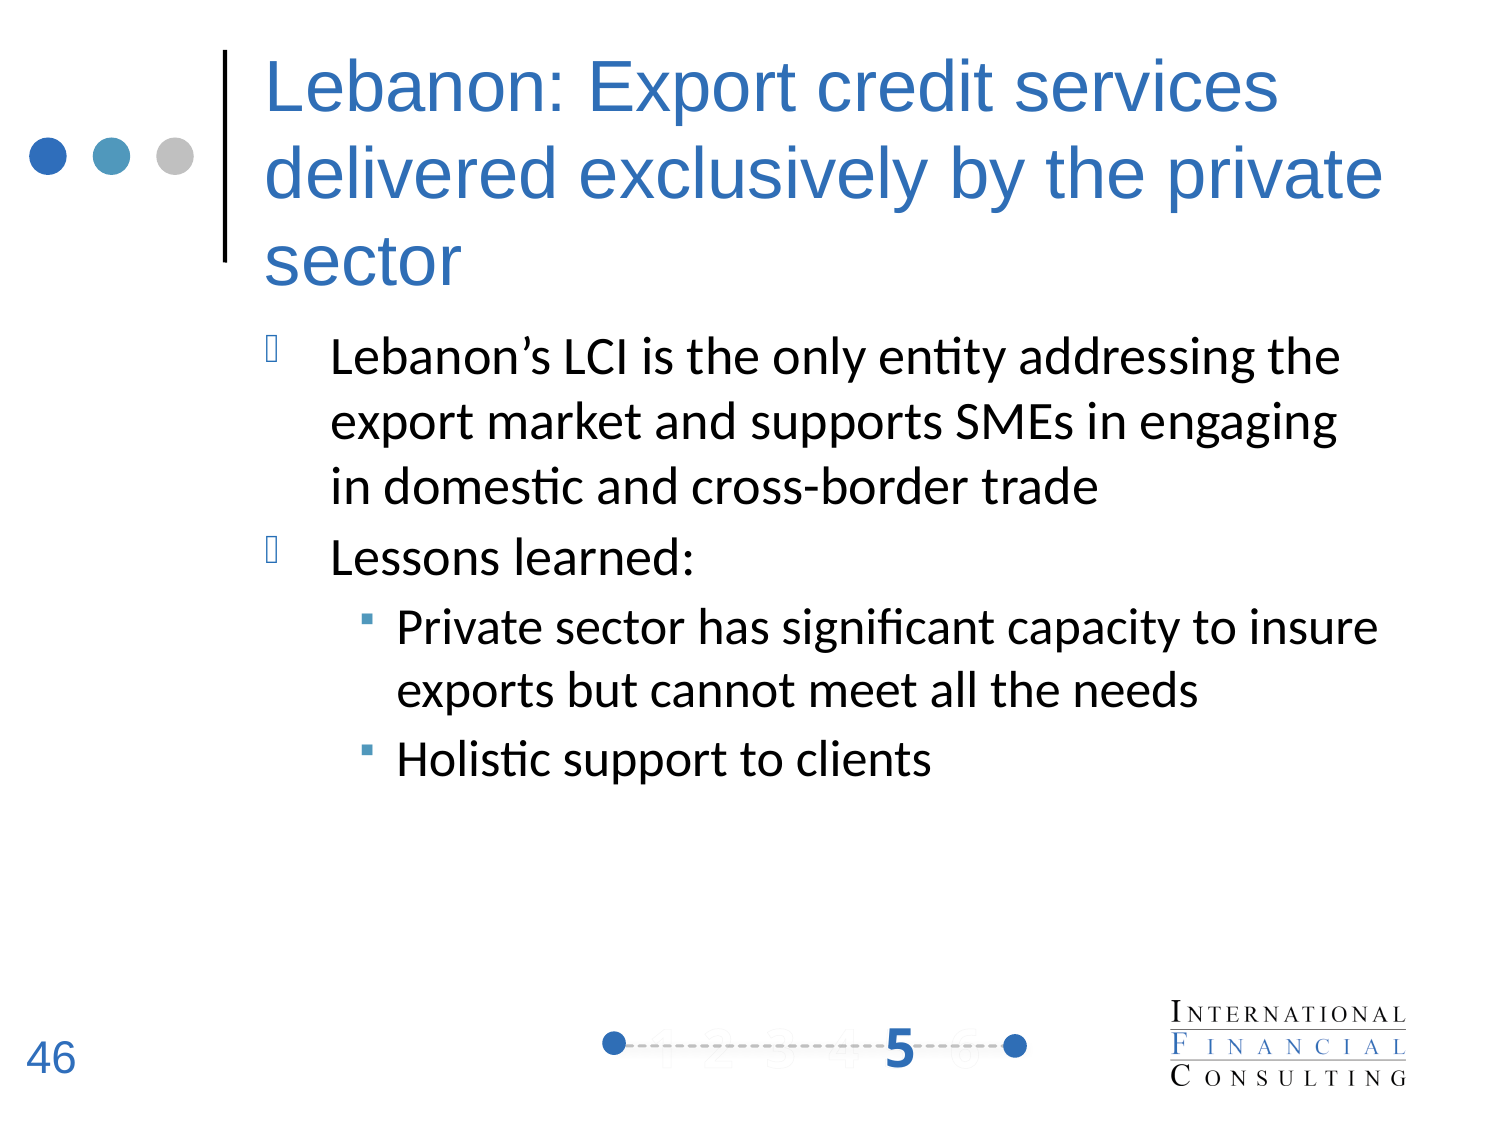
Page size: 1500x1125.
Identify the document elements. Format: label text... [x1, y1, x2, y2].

slide_number 46 [0, 1020, 104, 1096]
text_box 5 [869, 1005, 931, 1086]
list Lebanon’s LCI is the only entity addressing the export market and supports SMEs in engaging in domestic and cross-border trade Lessons learned: Private sector has significant capacity to insure exports but cannot meet all the needs Holistic support to clients [249, 312, 1401, 988]
picture [1170, 1000, 1406, 1086]
title Lebanon: Export credit services delivered exclusively by the private sector [249, 30, 1447, 309]
